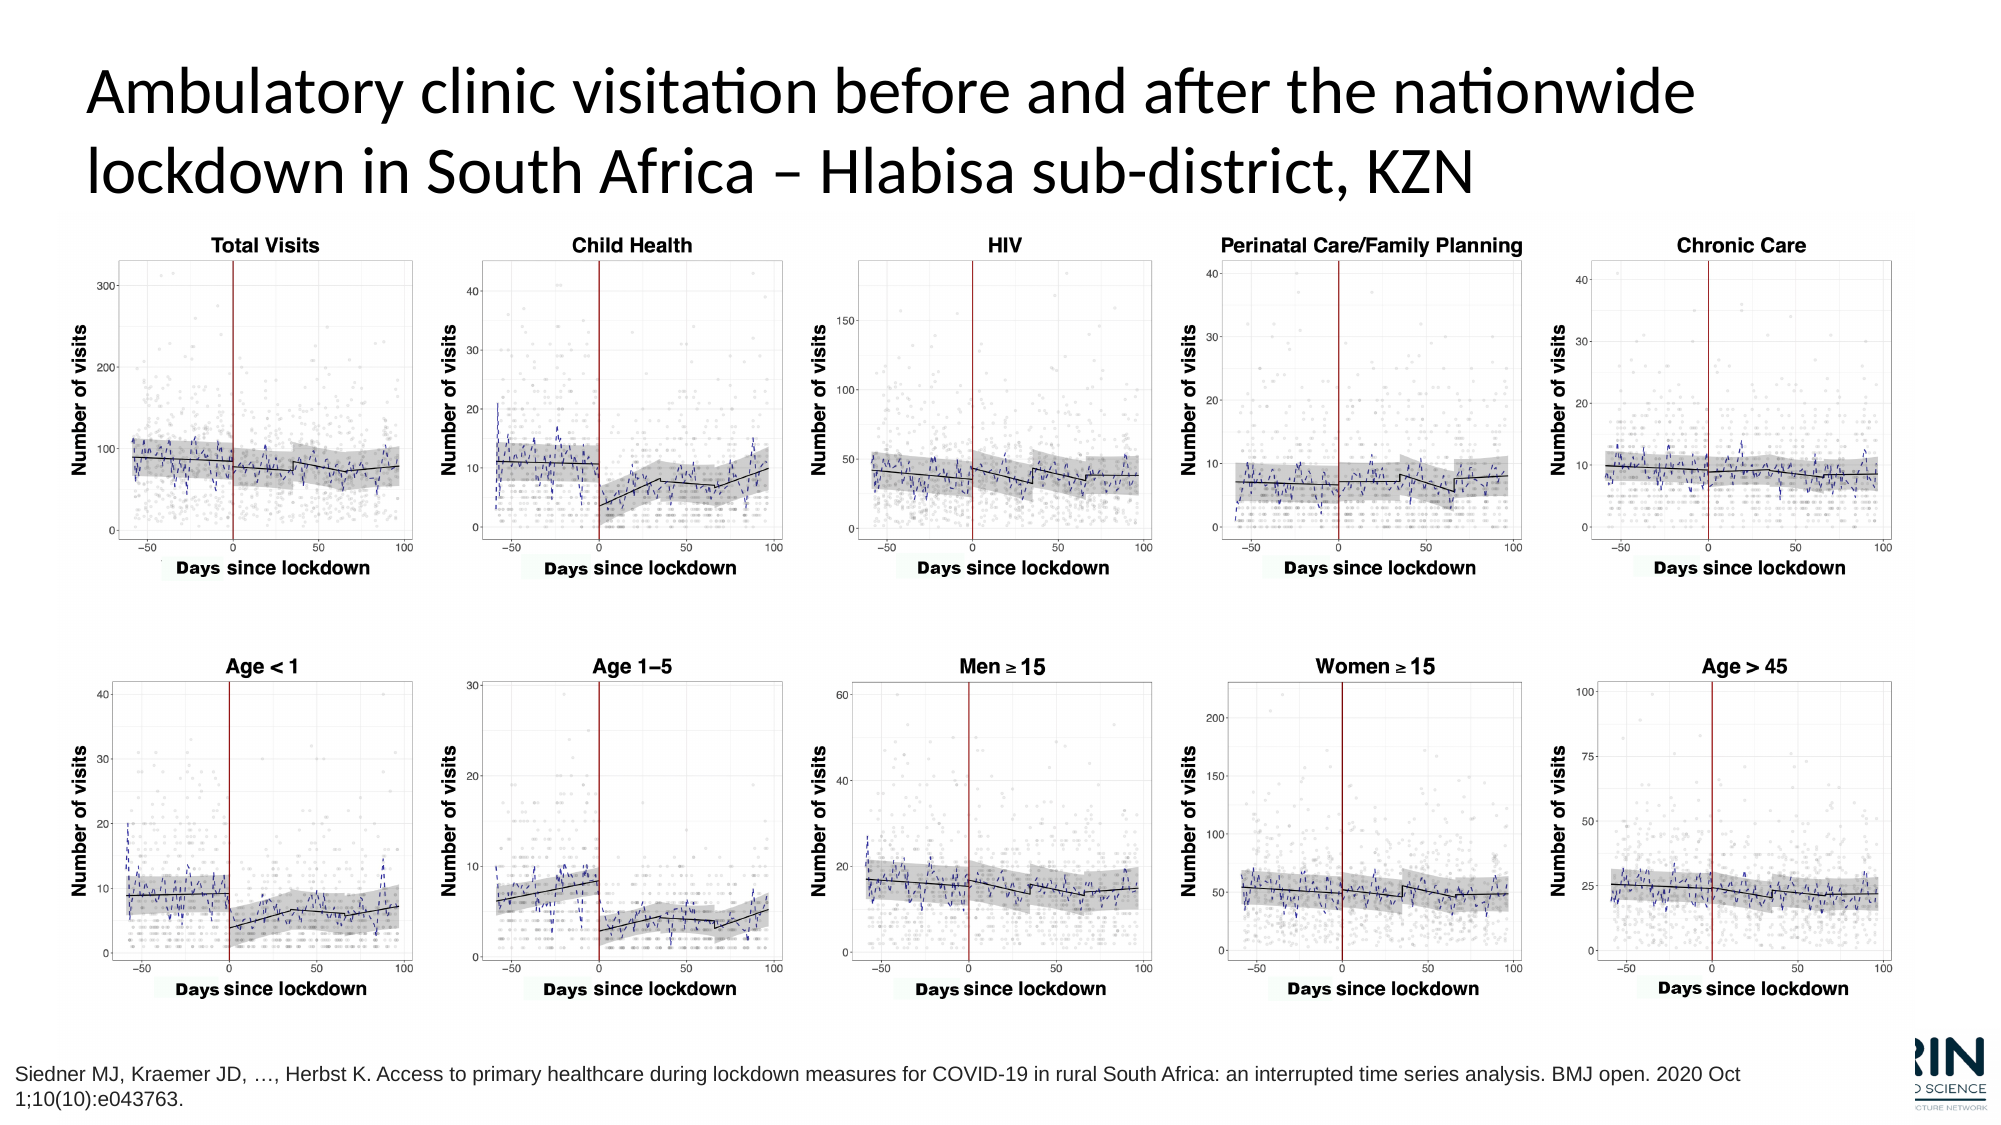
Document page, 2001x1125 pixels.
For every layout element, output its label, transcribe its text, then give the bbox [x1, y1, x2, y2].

text_box Ambulatory clinic visitation before and after the nationwide lockdown in South Africa – Hlabisa sub-district, KZN [71, 39, 1909, 211]
picture [57, 211, 2000, 1125]
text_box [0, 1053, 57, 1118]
